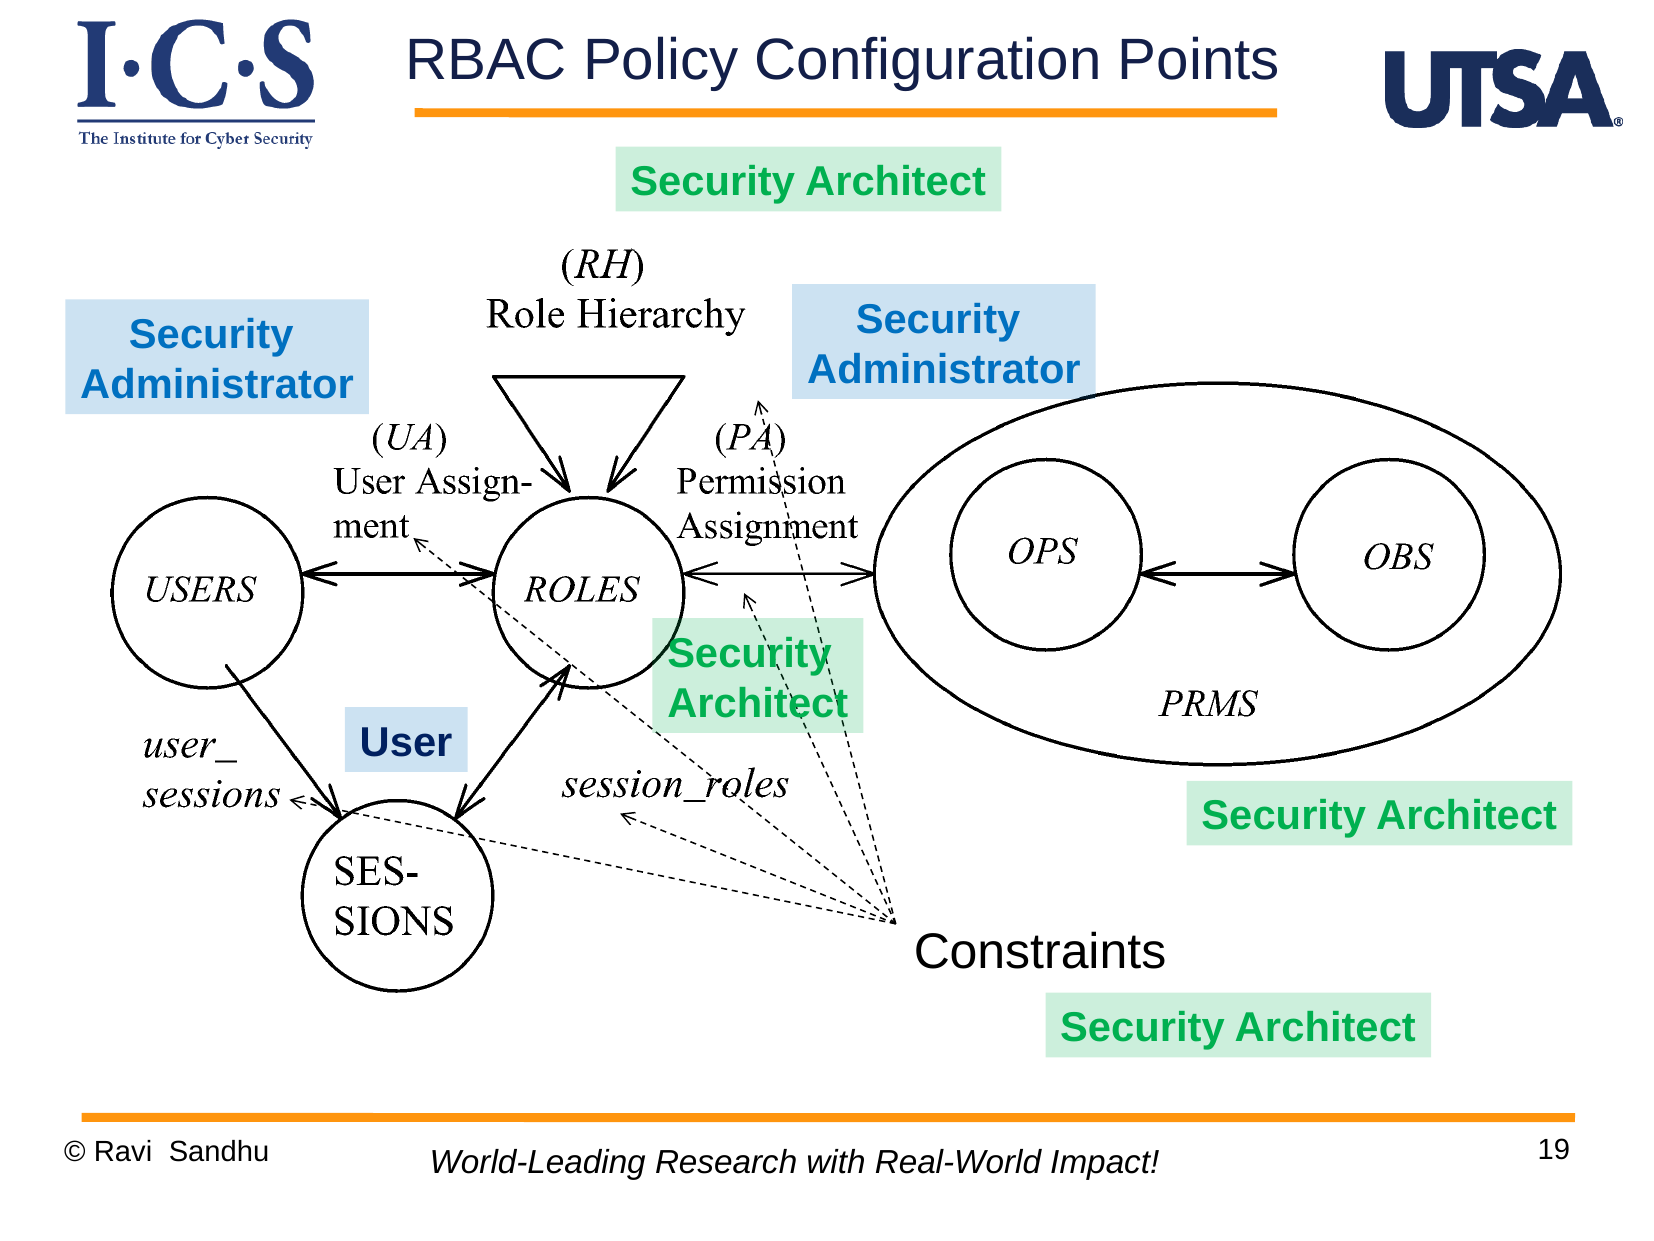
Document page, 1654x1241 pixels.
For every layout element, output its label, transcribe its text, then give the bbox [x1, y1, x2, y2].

picture [1385, 49, 1623, 128]
text_box Security Architect [1045, 1002, 1432, 1058]
text_box World-Leading Research with Real-World Impact! [450, 1132, 1176, 1188]
text_box 19 [1185, 1129, 1571, 1215]
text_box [757, 399, 896, 924]
text_box © Ravi Sandhu [64, 1132, 450, 1218]
picture [109, 248, 1562, 993]
picture [73, 0, 317, 151]
text_box Security Architect [1566, 780, 1573, 846]
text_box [413, 537, 752, 925]
text_box RBAC Policy Configuration Points [360, 0, 1326, 113]
text_box Security Architect [615, 146, 1002, 212]
text_box Security Administrator [65, 299, 104, 415]
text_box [289, 799, 408, 925]
